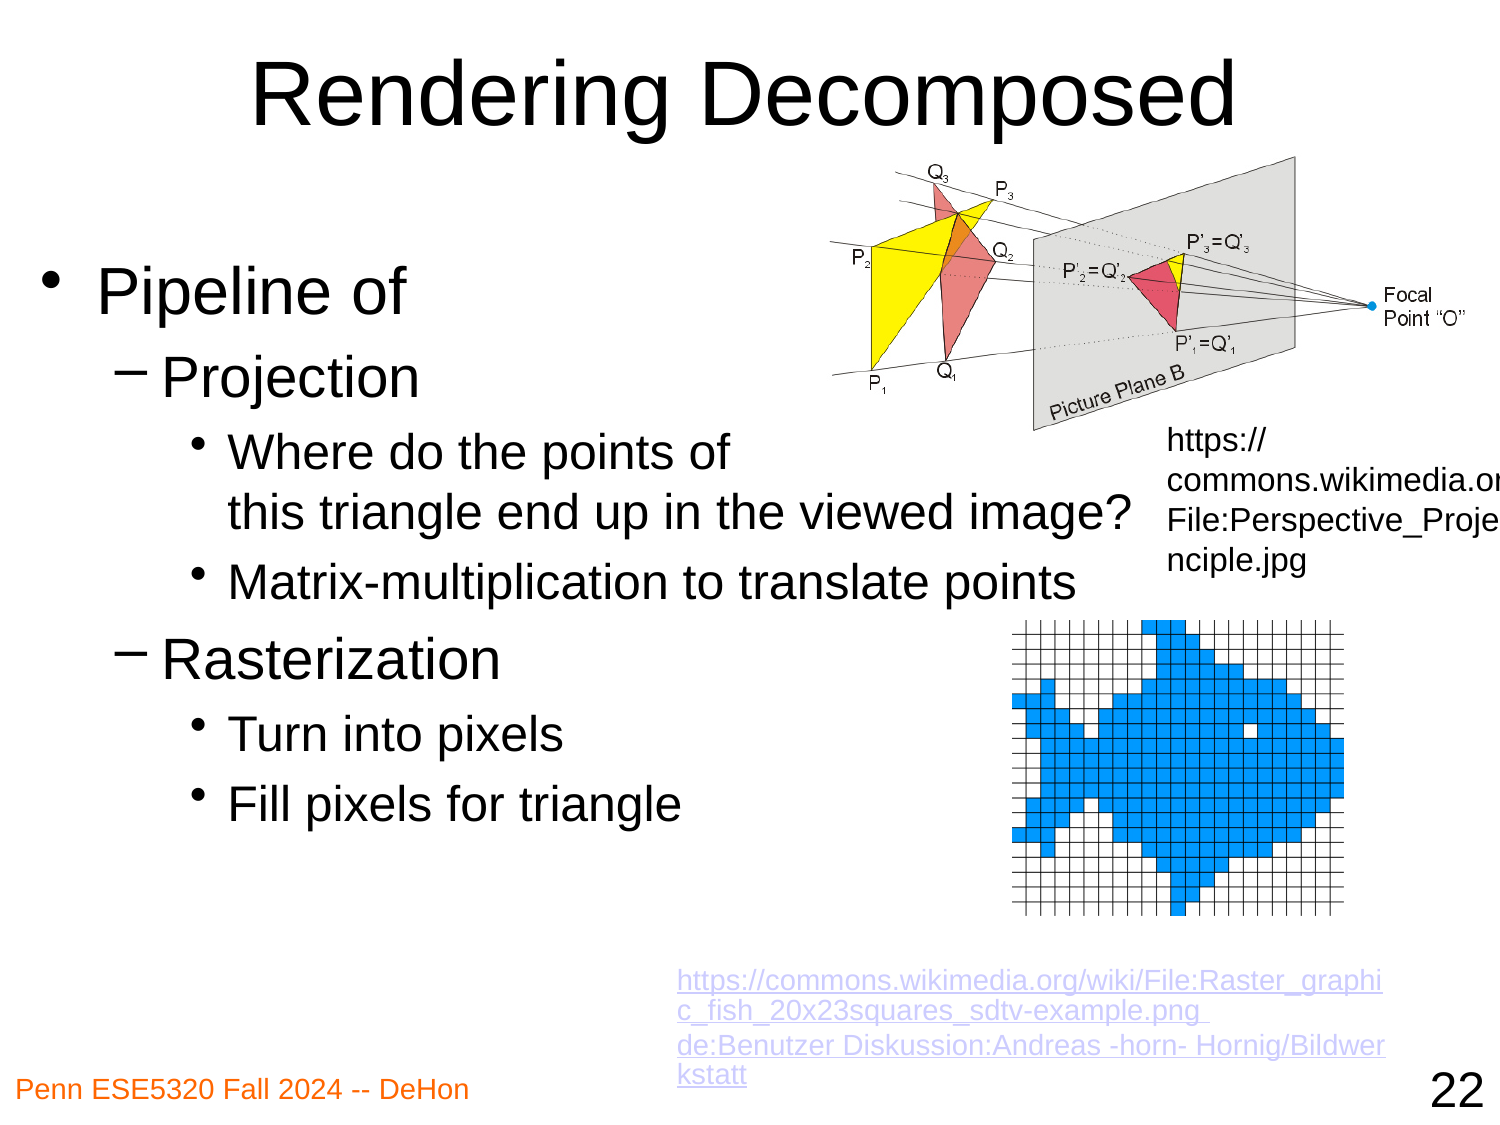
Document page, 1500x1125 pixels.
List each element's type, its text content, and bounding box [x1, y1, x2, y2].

picture [1012, 620, 1344, 916]
slide_number Penn ESE5320 Fall 2024 -- DeHon [0, 1062, 576, 1125]
text_box https://commons.wikimedia.org/wiki/File:Perspective_Projection_Principle.jpg [1151, 459, 1500, 586]
title Rendering Decomposed [106, 0, 1383, 183]
text_box https://commons.wikimedia.org/wiki/File:Raster_graphic_fish_20x23squares_sdtv-example.png de:Benutzer Diskussion:Andreas -horn- Hornig/Bildwerkstatt [662, 954, 1403, 1039]
picture [789, 121, 1500, 452]
list Pipeline of Projection Where do the points of this triangle end up in the viewed image? Matrix-multiplication to translate points Rasterization Turn into pixels Fill pixels for triangle [24, 240, 1201, 916]
slide_number 22 [1187, 1049, 1500, 1125]
